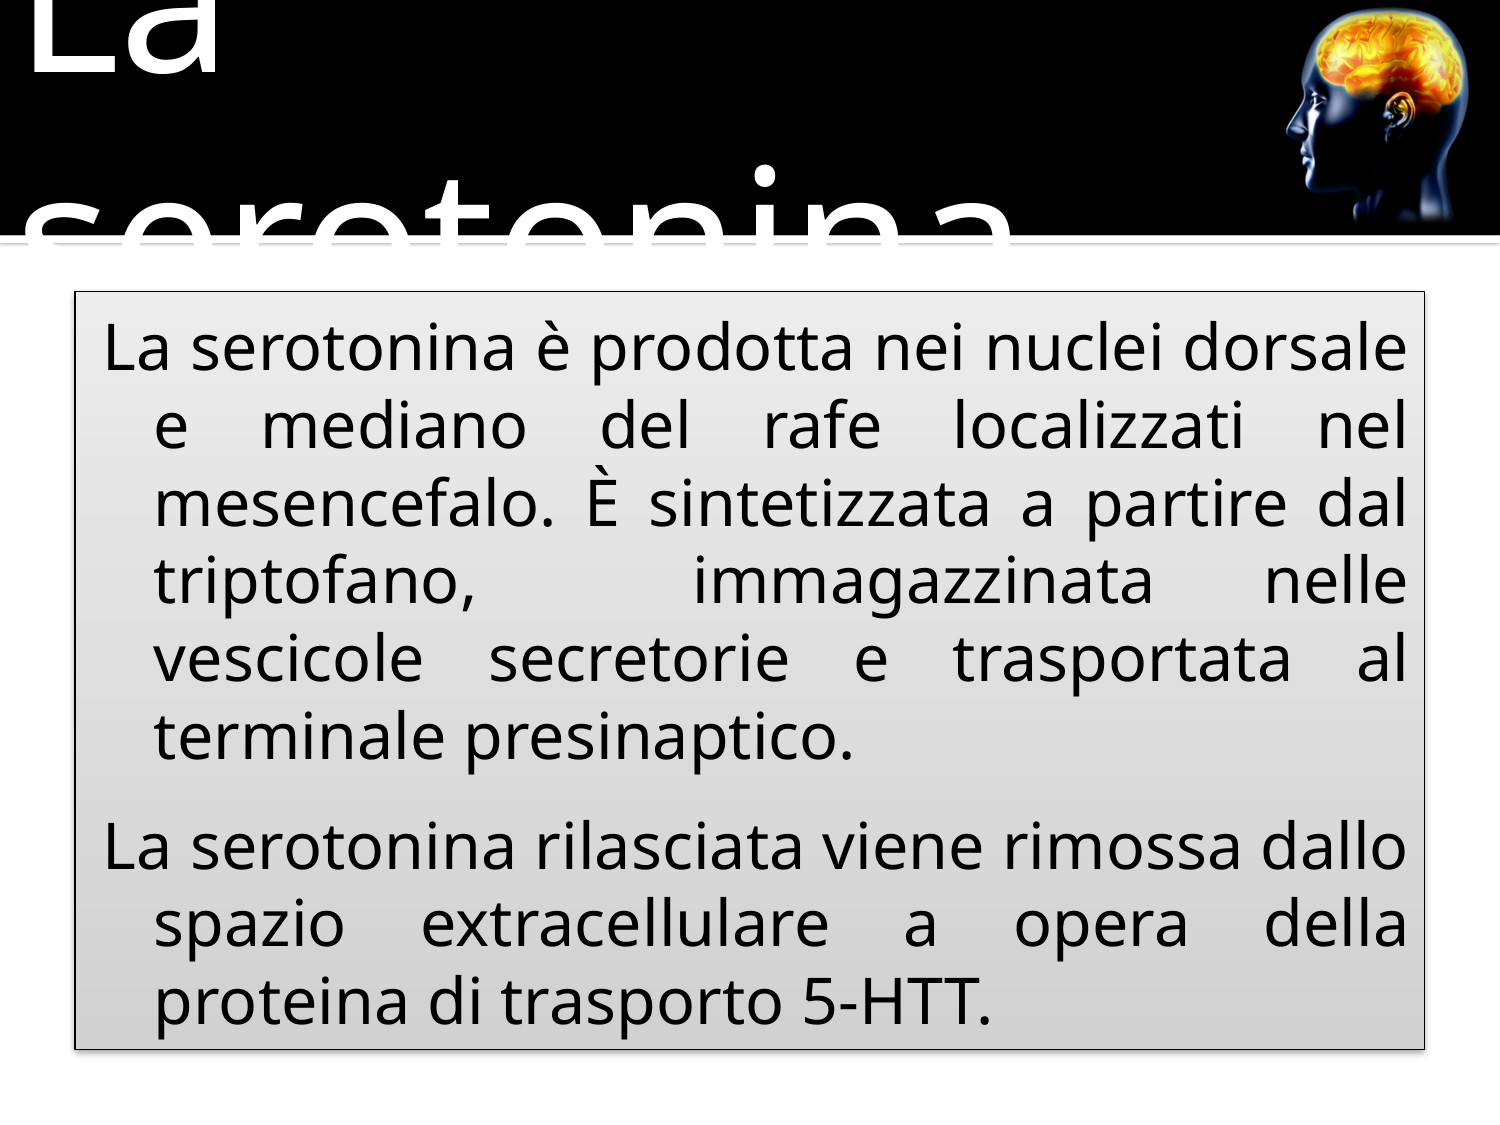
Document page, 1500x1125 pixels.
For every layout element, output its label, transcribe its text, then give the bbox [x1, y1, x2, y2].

picture [1262, 0, 1500, 225]
list La serotonina è prodotta nei nuclei dorsale e mediano del rafe localizzati nel mesencefalo. È sintetizzata a partire dal triptofano, immagazzinata nelle vescicole secretorie e trasportata al terminale presinaptico. La serotonina rilasciata viene rimossa dallo spazio extracellulare a opera della proteina di trasporto 5-HTT. [74, 291, 1425, 1050]
title La serotonina [0, 0, 1260, 225]
